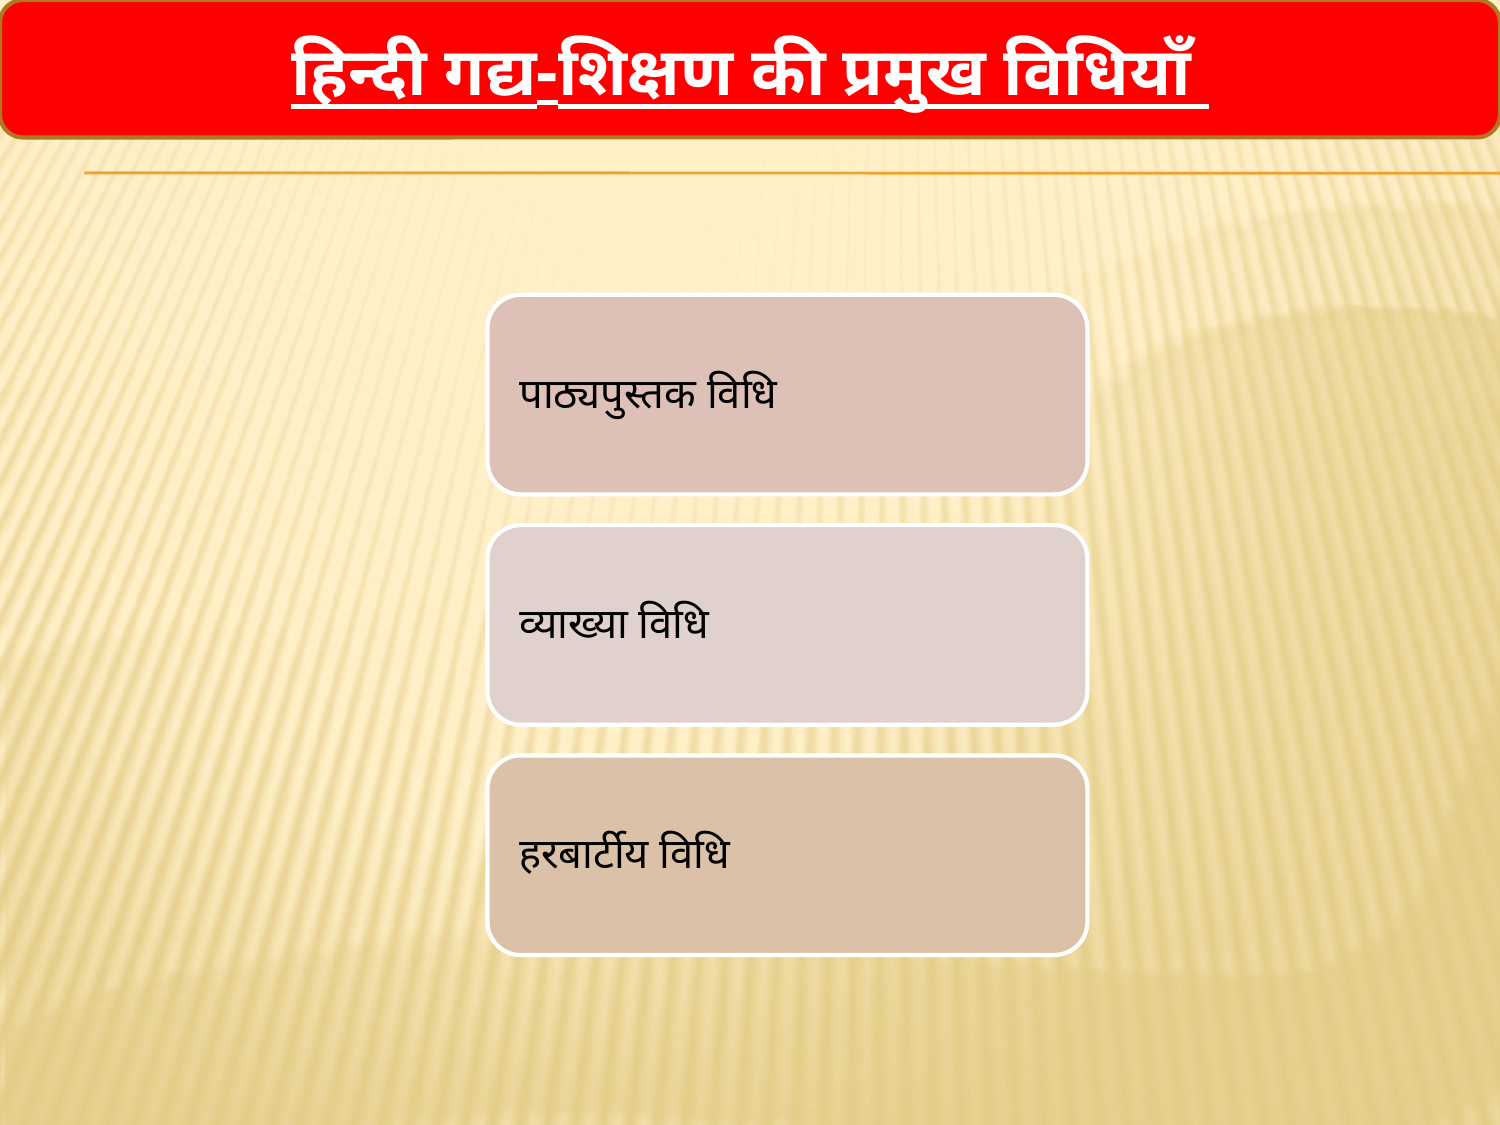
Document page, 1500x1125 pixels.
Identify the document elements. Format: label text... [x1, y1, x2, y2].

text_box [487, 212, 1088, 1038]
text_box हिन्दी गद्य-शिक्षण की प्रमुख विधियाँ [0, 0, 1500, 140]
